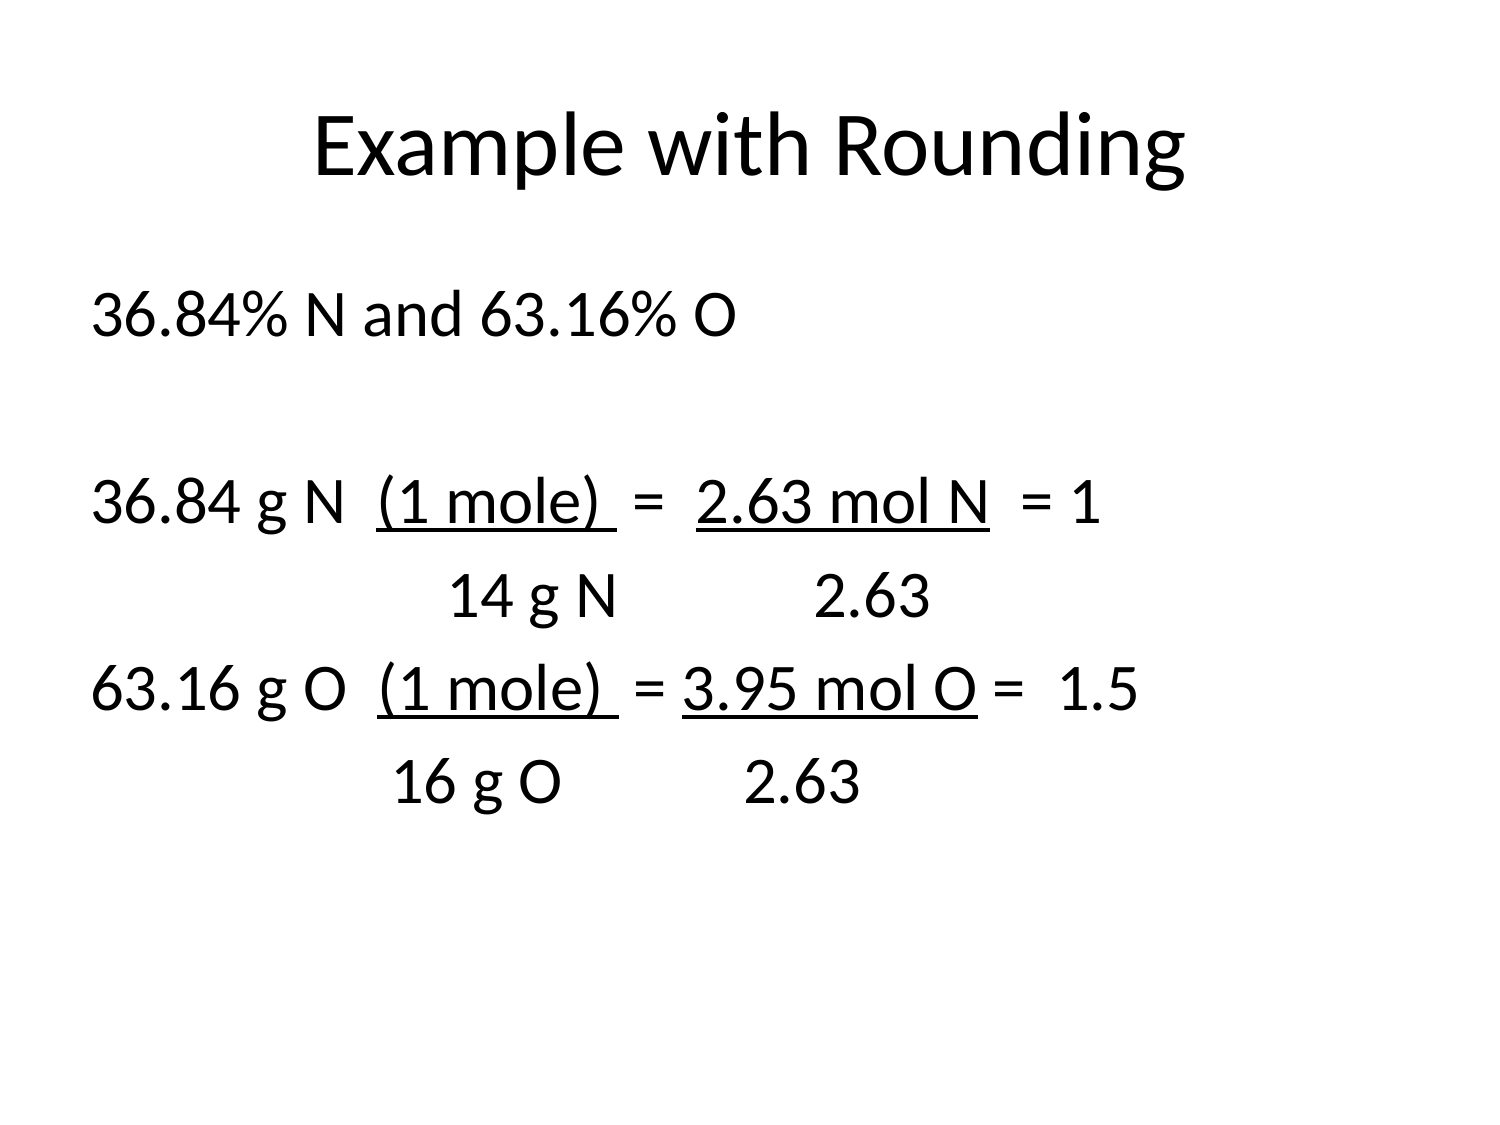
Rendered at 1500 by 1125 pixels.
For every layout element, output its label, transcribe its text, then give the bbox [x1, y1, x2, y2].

list 36.84% N and 63.16% O 36.84 g N (1 mole) = 2.63 mol N = 1 14 g N 2.63 63.16 g O (1 mole) = 3.95 mol O = 1.5 16 g O 2.63 [75, 262, 1425, 1005]
title Example with Rounding [75, 45, 1425, 233]
